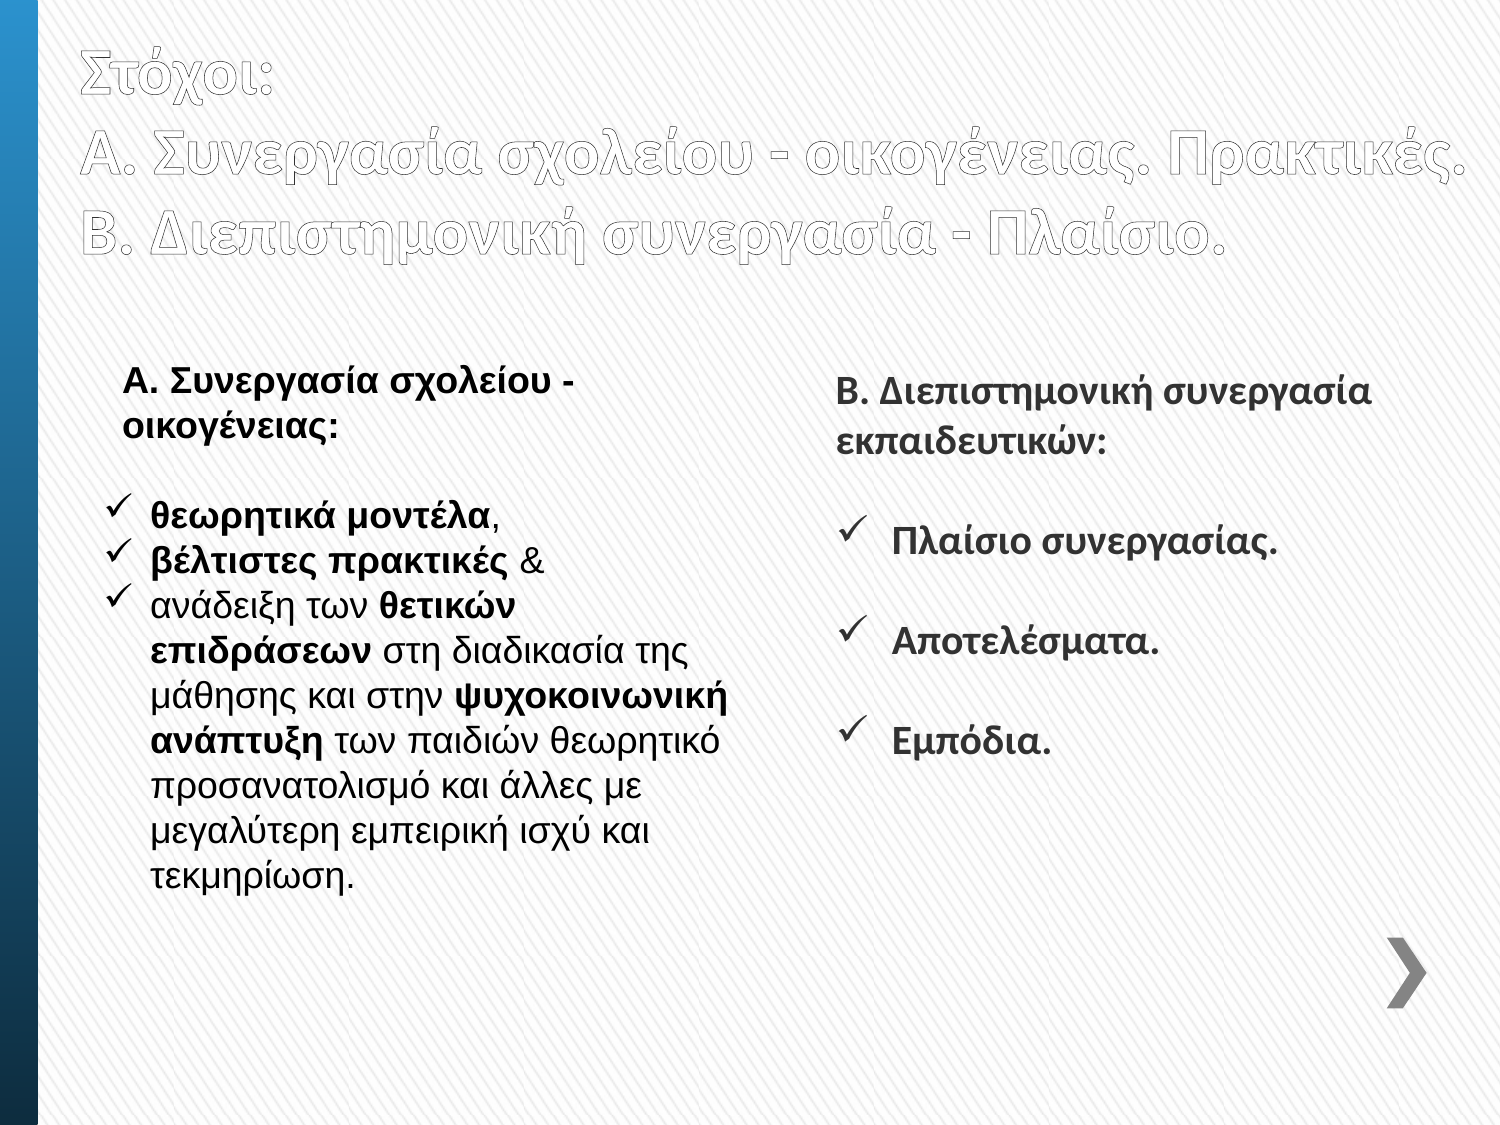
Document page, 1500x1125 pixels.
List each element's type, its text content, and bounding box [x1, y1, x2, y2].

text_box Β. Διεπιστημονική συνεργασία εκπαιδευτικών: Πλαίσιο συνεργασίας. Αποτελέσματα. Εμπόδια. [820, 355, 1460, 1021]
title Στόχοι: Α. Συνεργασία σχολείου - οικογένειας. Πρακτικές. Β. Διεπιστημονική συνεργασία - Πλαίσιο. [64, 19, 1500, 275]
text_box Α. Συνεργασία σχολείου -οικογένειας: θεωρητικά μοντέλα, βέλτιστες πρακτικές & ανάδειξη των θετικών επιδράσεων στη διαδικασία της μάθησης και στην ψυχοκοινωνική ανάπτυξη των παιδιών θεωρητικό προσανατολισμό και άλλες με μεγαλύτερη εμπειρική ισχύ και τεκμηρίωση. [88, 348, 763, 904]
